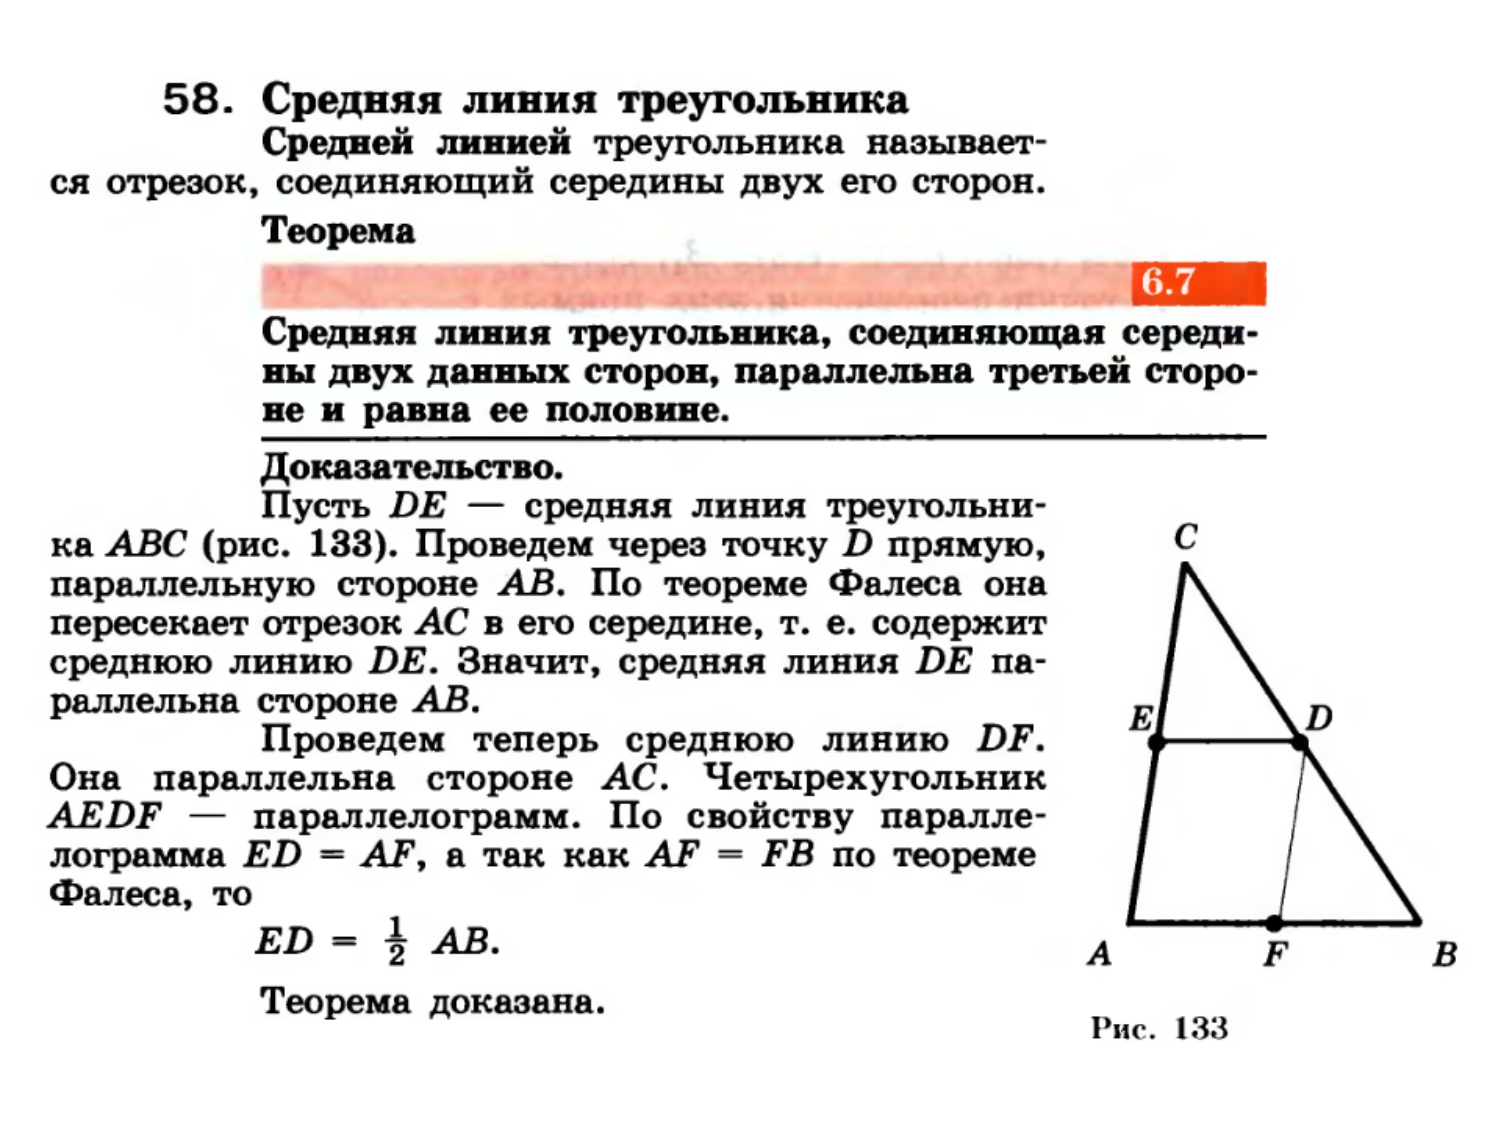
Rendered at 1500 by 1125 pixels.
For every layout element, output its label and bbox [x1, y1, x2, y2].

picture [30, 77, 1470, 1048]
